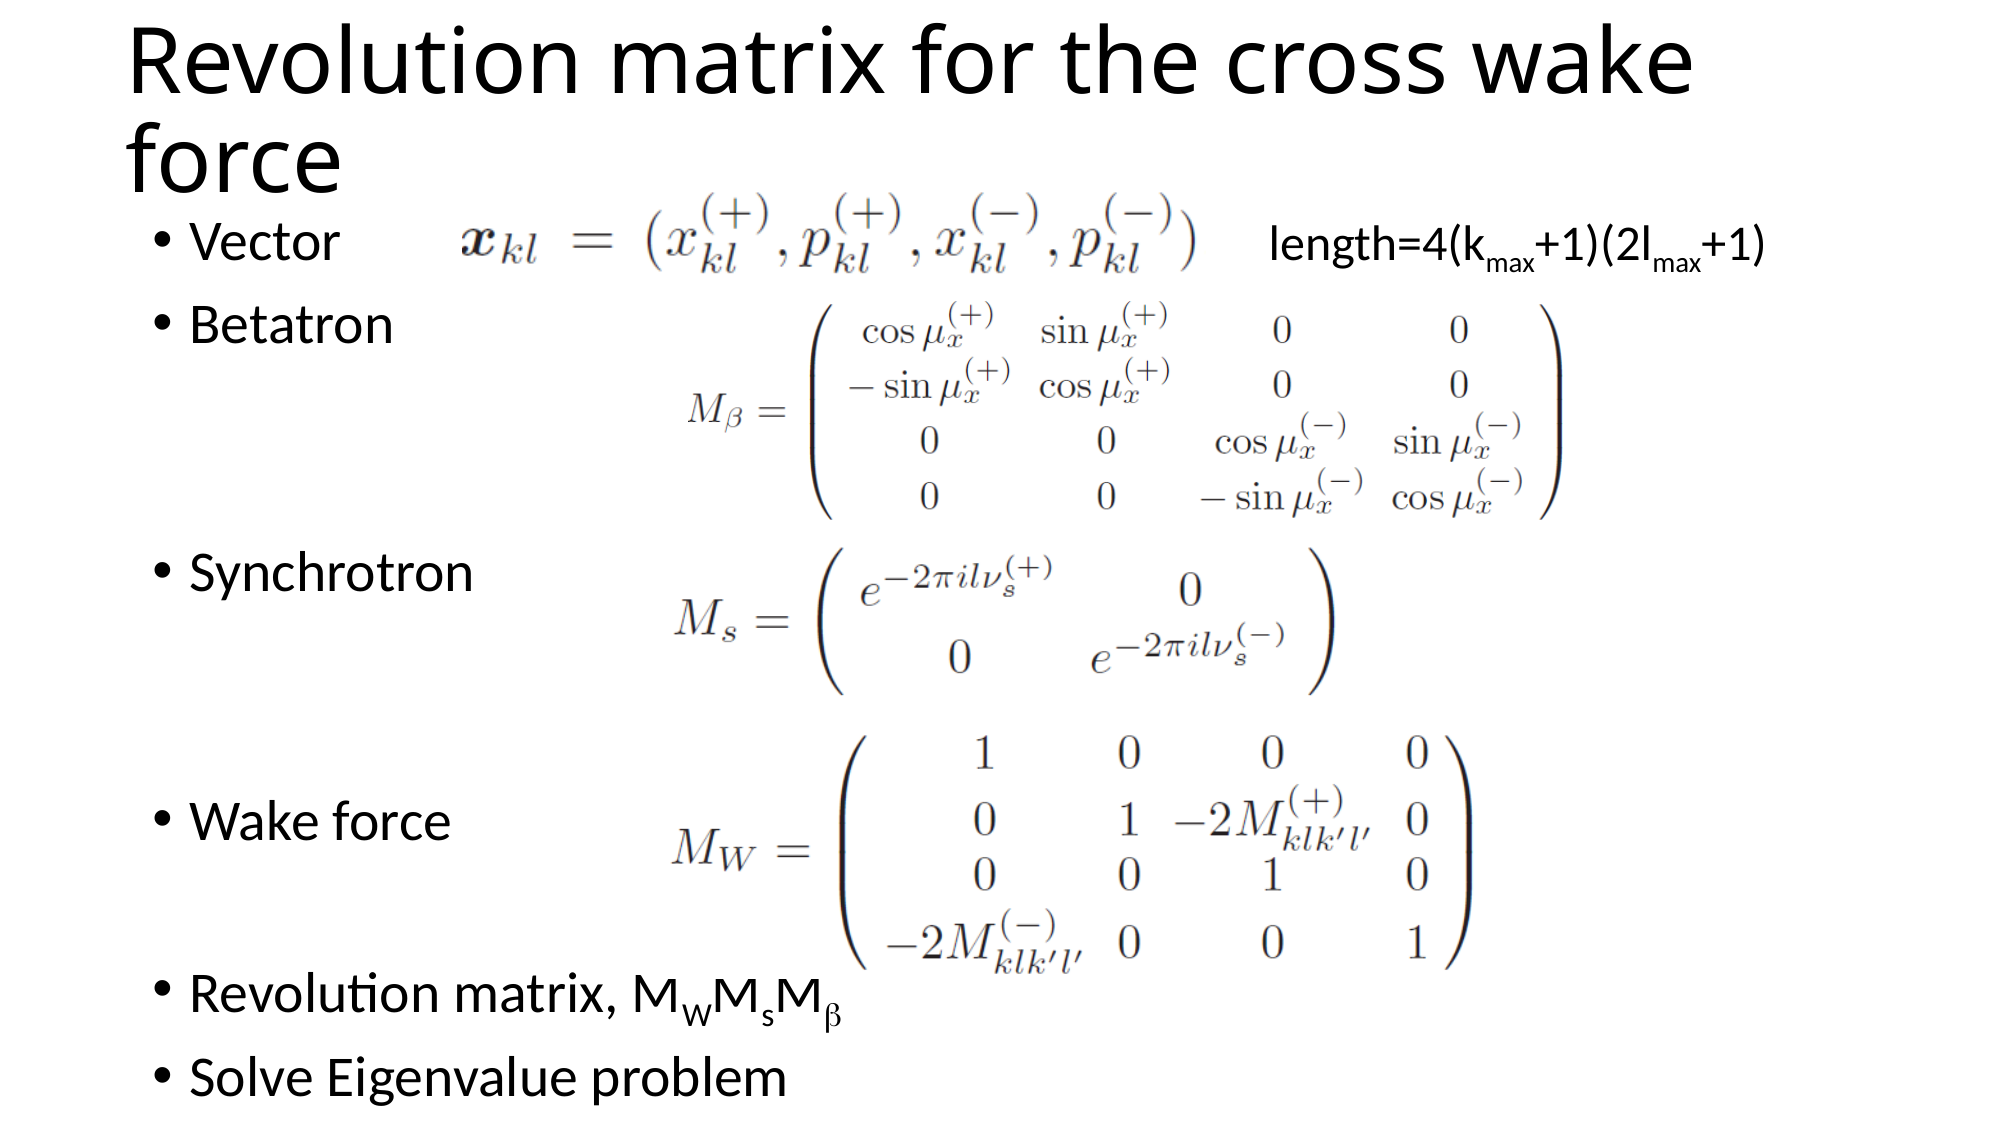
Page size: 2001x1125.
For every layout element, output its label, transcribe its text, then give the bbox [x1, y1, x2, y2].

picture [688, 301, 1566, 522]
text_box length=4(kmax+1)(2lmax+1) [1254, 203, 1896, 287]
title Revolution matrix for the cross wake force [110, 48, 1836, 179]
picture [658, 540, 1342, 703]
picture [462, 188, 1206, 278]
list Vector Betatron Synchrotron Wake force Revolution matrix, MWMsMb Solve Eigenvalue problem [137, 203, 1863, 1125]
picture [658, 715, 1477, 979]
